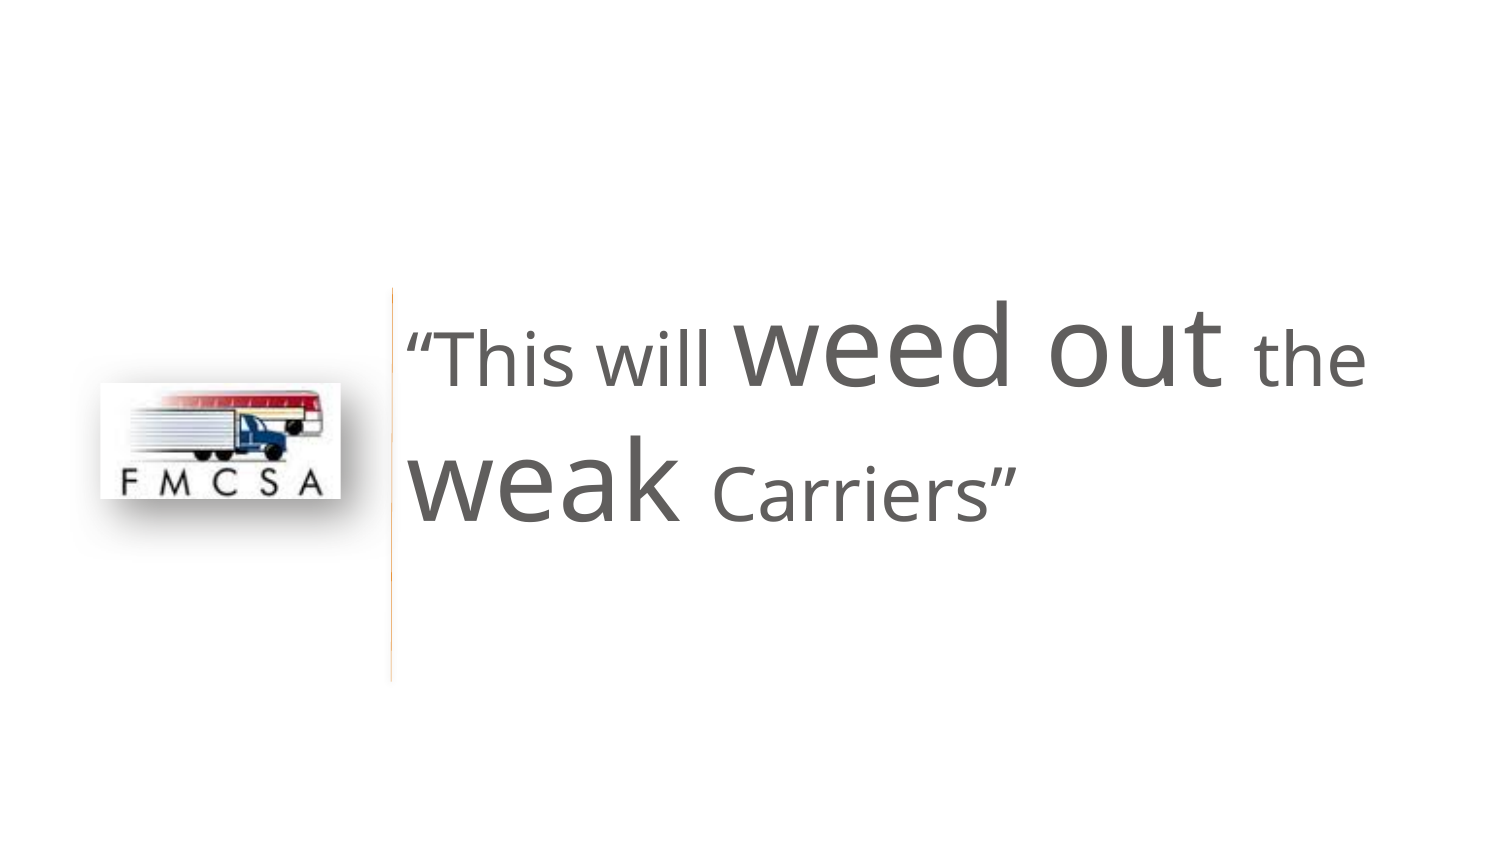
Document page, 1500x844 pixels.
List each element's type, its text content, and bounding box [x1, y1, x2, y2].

text_box “This will weed out the weak Carriers” [391, 266, 1404, 552]
picture [100, 383, 342, 500]
